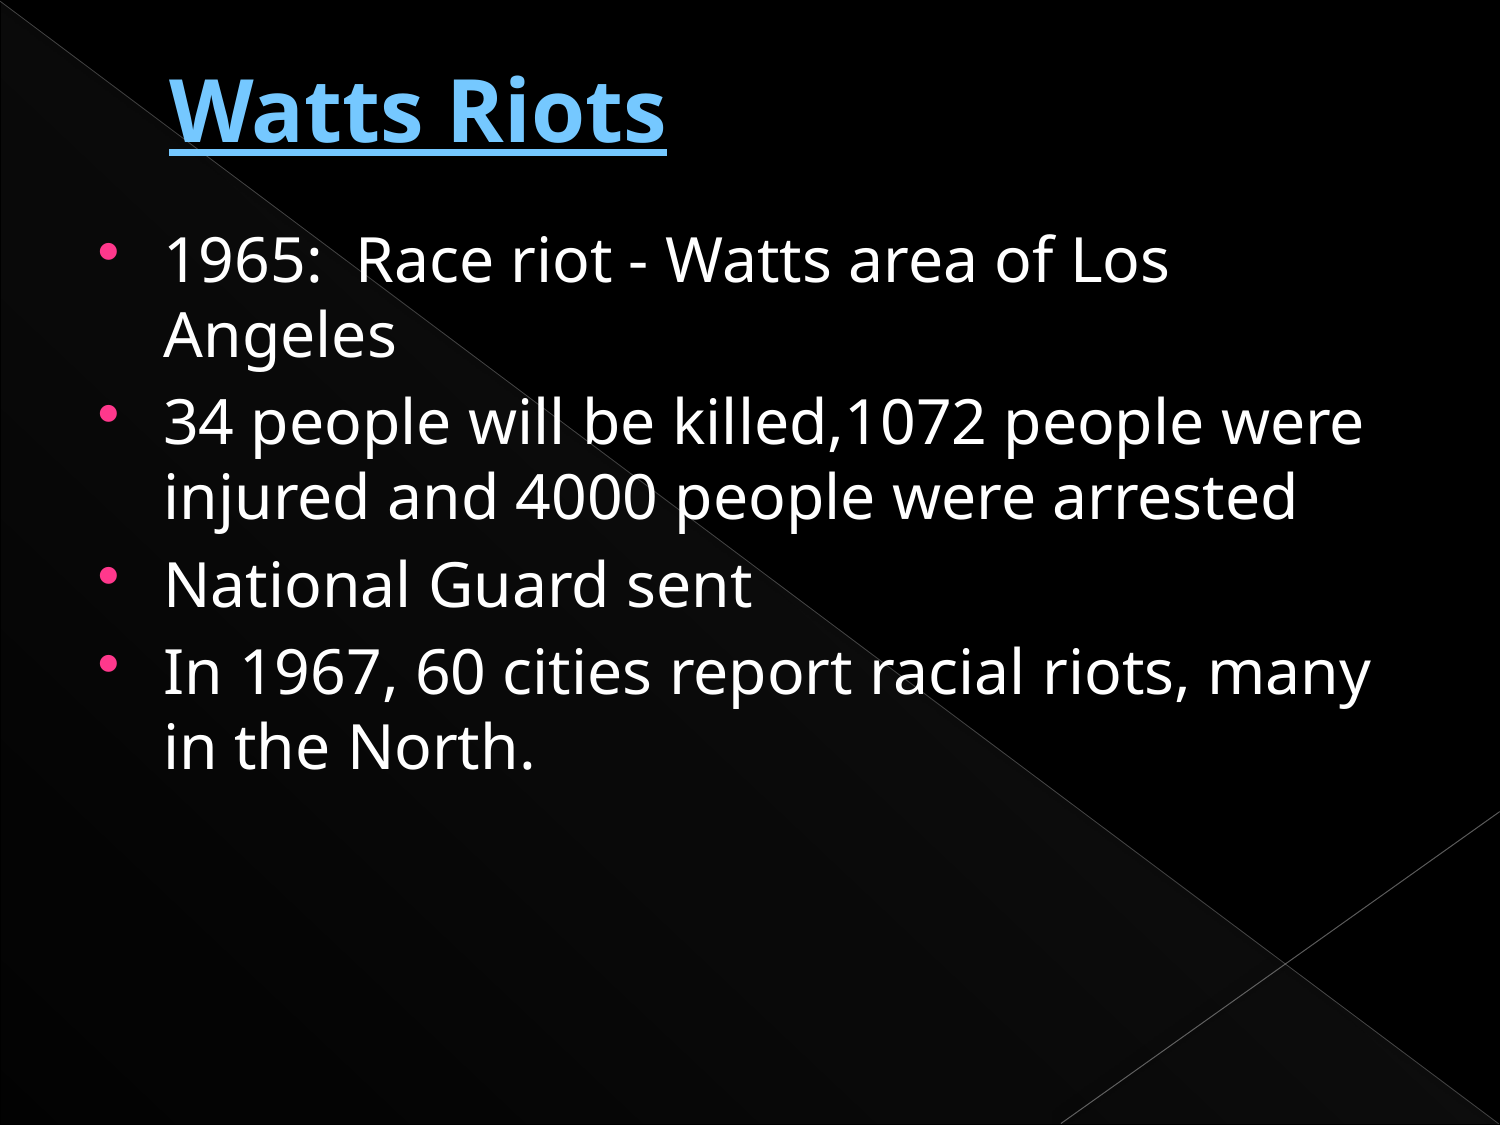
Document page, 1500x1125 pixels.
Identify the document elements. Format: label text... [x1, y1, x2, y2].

title Watts Riots [75, 0, 1425, 212]
list 1965: Race riot - Watts area of Los Angeles 34 people will be killed,1072 people were injured and 4000 people were arrested National Guard sent In 1967, 60 cities report racial riots, many in the North. [75, 212, 1425, 1059]
